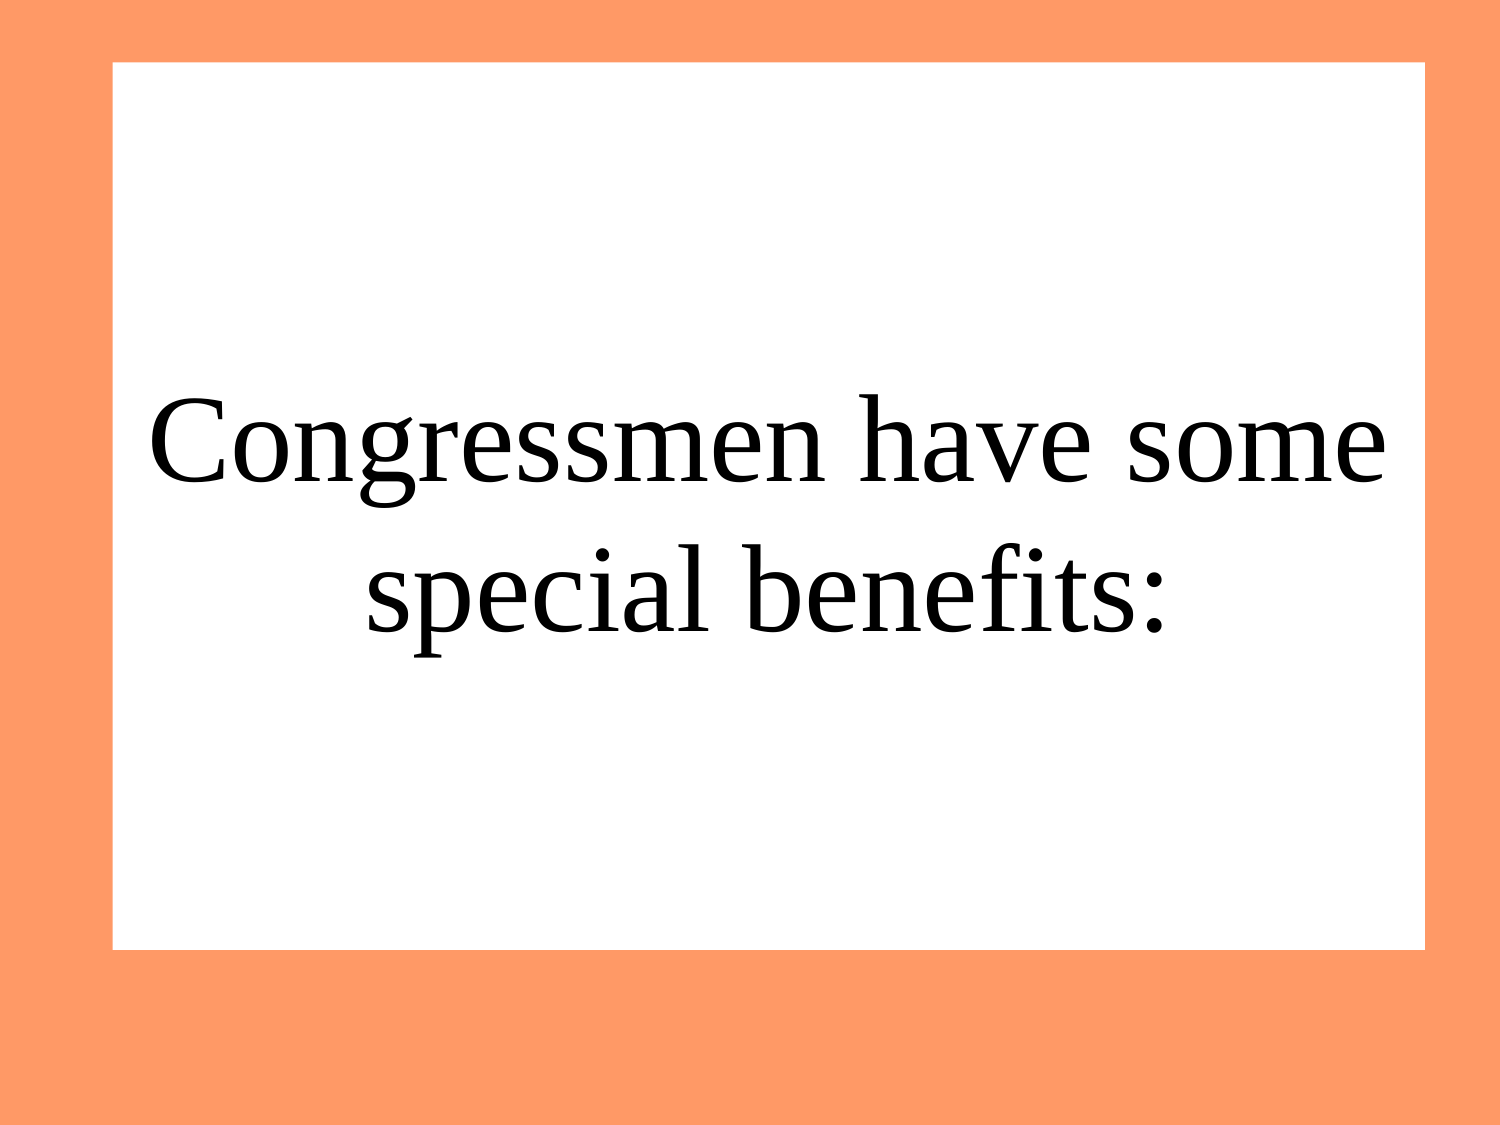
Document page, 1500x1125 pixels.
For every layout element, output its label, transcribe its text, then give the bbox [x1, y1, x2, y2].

title Congressmen have some special benefits: [112, 62, 1426, 951]
